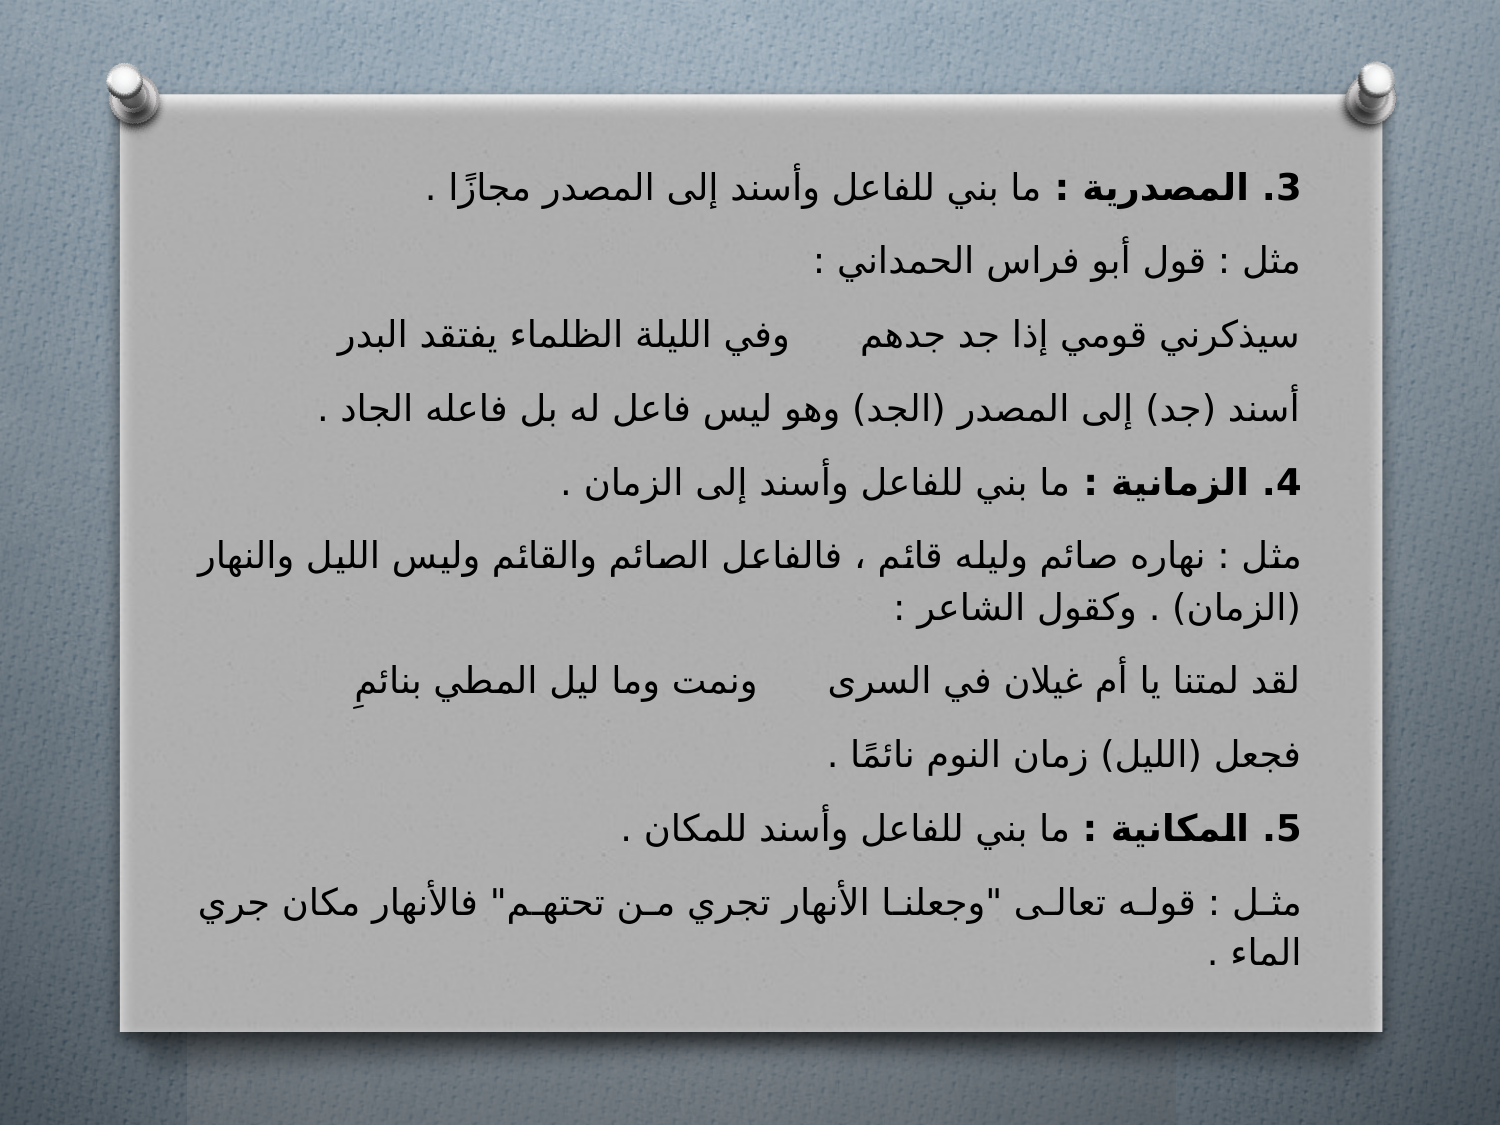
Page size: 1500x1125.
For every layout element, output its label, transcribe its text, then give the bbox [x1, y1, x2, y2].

picture [75, 29, 198, 153]
picture [1317, 35, 1439, 156]
list 3. المصدرية : ما بني للفاعل وأسند إلى المصدر مجازًا . مثل : قول أبو فراس الحمداني : سيذكرني قومي إذا جد جدهم وفي الليلة الظلماء يفتقد البدر أسند (جد) إلى المصدر (الجد) وهو ليس فاعل له بل فاعله الجاد . 4. الزمانية : ما بني للفاعل وأسند إلى الزمان . مثل : نهاره صائم وليله قائم ، فالفاعل الصائم والقائم وليس الليل والنهار (الزمان) . وكقول الشاعر : لقد لمتنا يا أم غيلان في السرى ونمت وما ليل المطي بنائمِ فجعل (الليل) زمان النوم نائمًا . 5. المكانية : ما بني للفاعل وأسند للمكان . مثل : قوله تعالى "وجعلنا الأنهار تجري من تحتهم" فالأنهار مكان جري الماء . [183, 149, 1317, 988]
